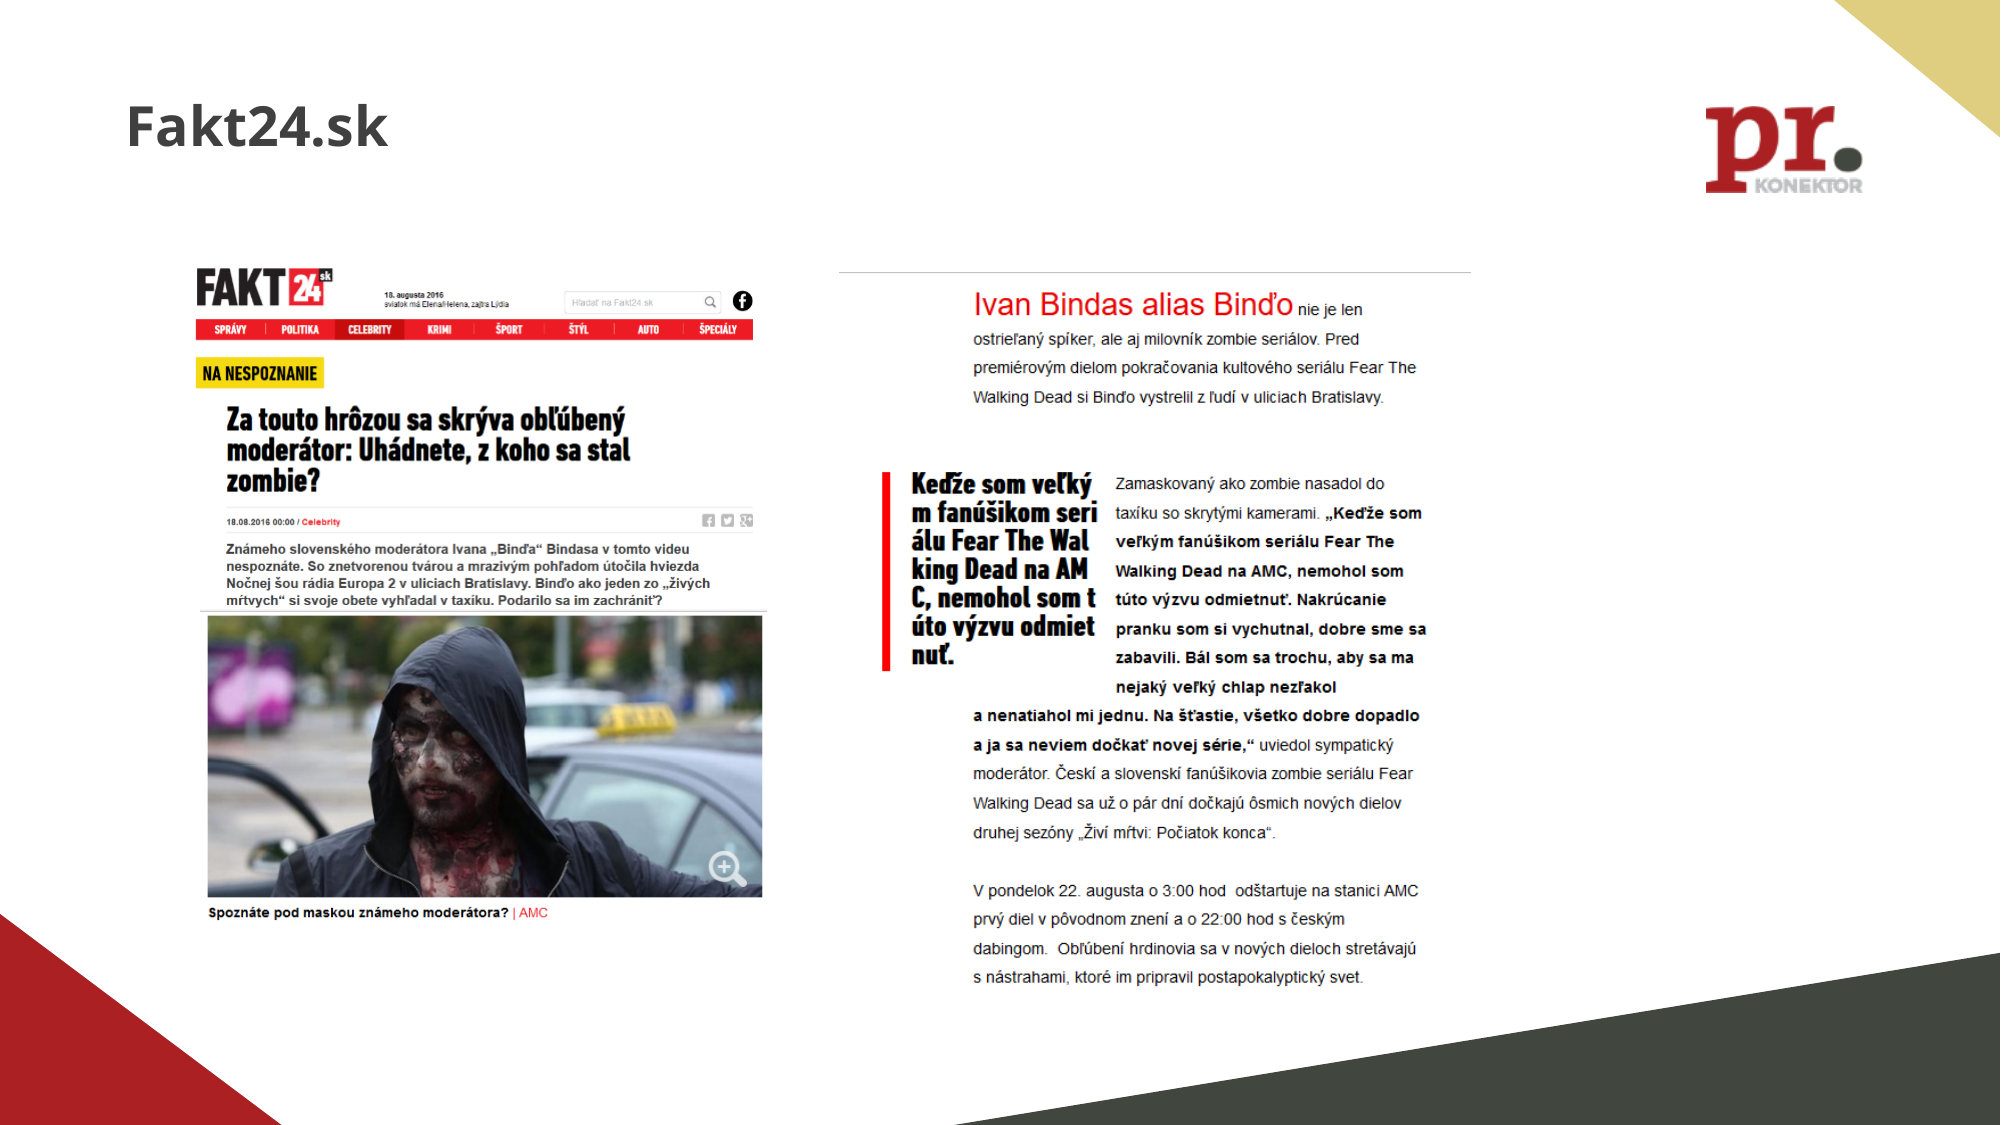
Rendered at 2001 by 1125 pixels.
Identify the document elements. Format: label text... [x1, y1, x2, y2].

text_box [0, 913, 282, 1125]
text_box [1834, 0, 2000, 138]
picture [175, 258, 767, 923]
text_box Fakt24.sk [110, 83, 914, 166]
picture [839, 272, 1471, 993]
picture [1706, 106, 1863, 193]
text_box [954, 952, 2000, 1125]
